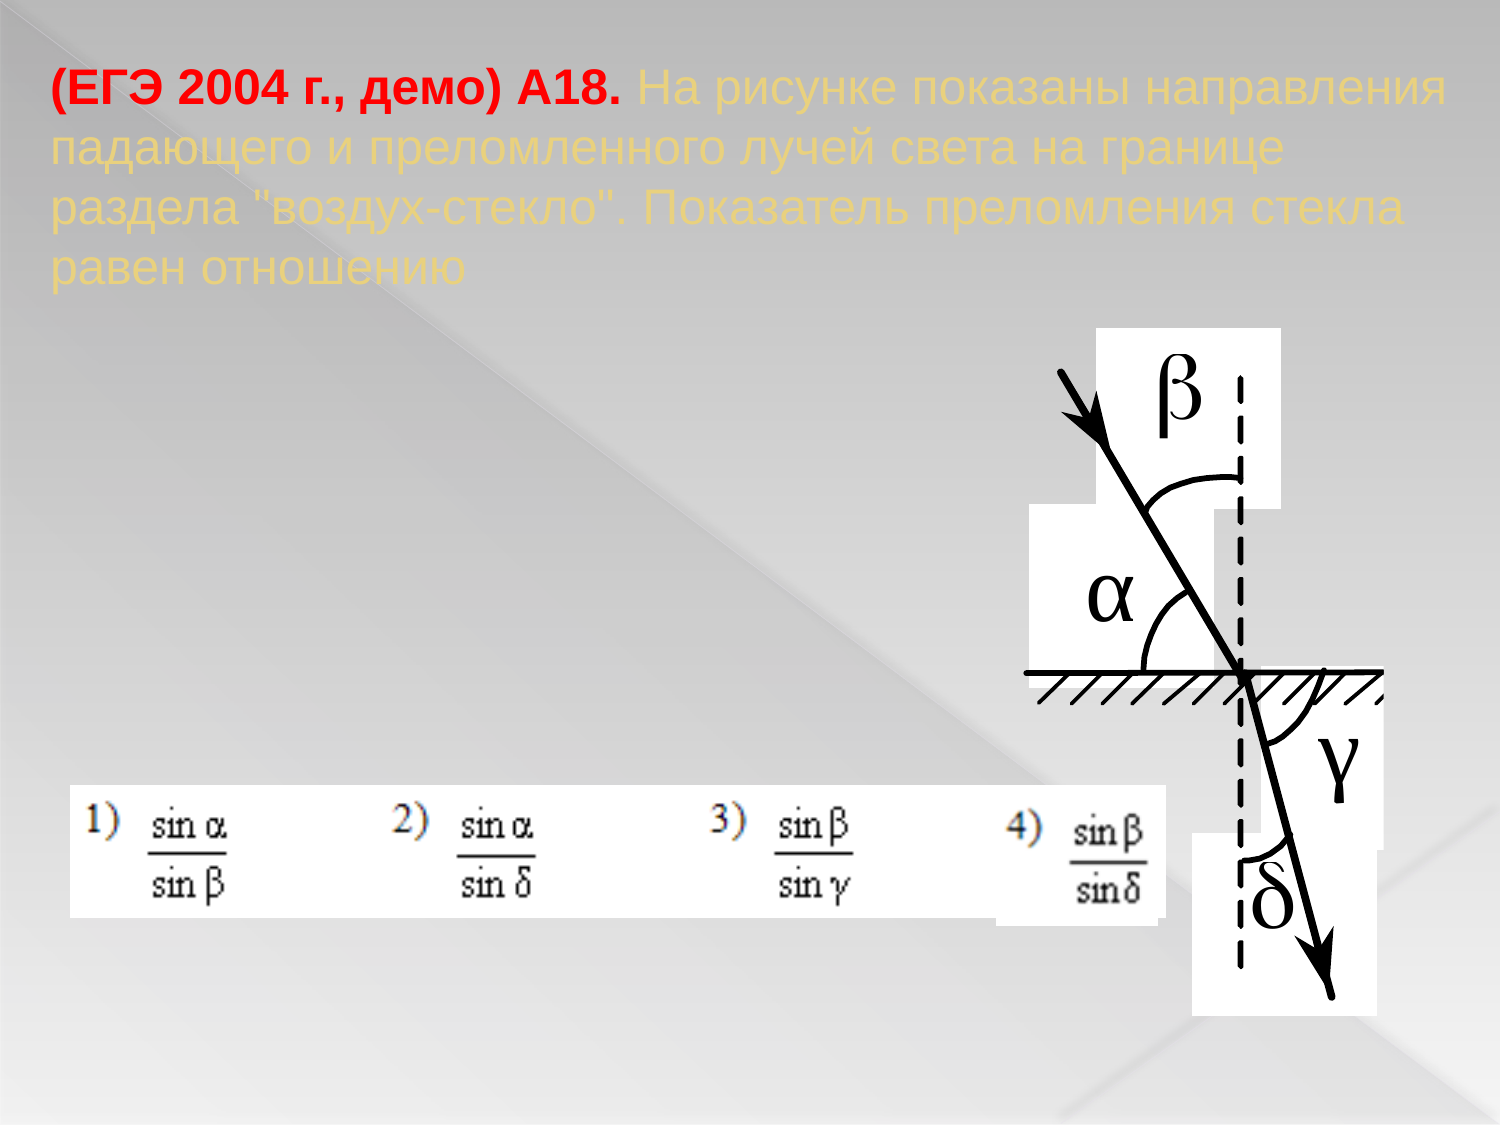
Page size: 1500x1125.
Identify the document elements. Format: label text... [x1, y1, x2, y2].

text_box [1019, 327, 1384, 1020]
title (ЕГЭ 2004 г., демо) А18. На рисунке показаны направления падающего и преломленного лучей света на границе раздела "воздух-стекло". Показатель преломления стекла равен отношению [35, 45, 1465, 305]
picture [70, 784, 1167, 927]
